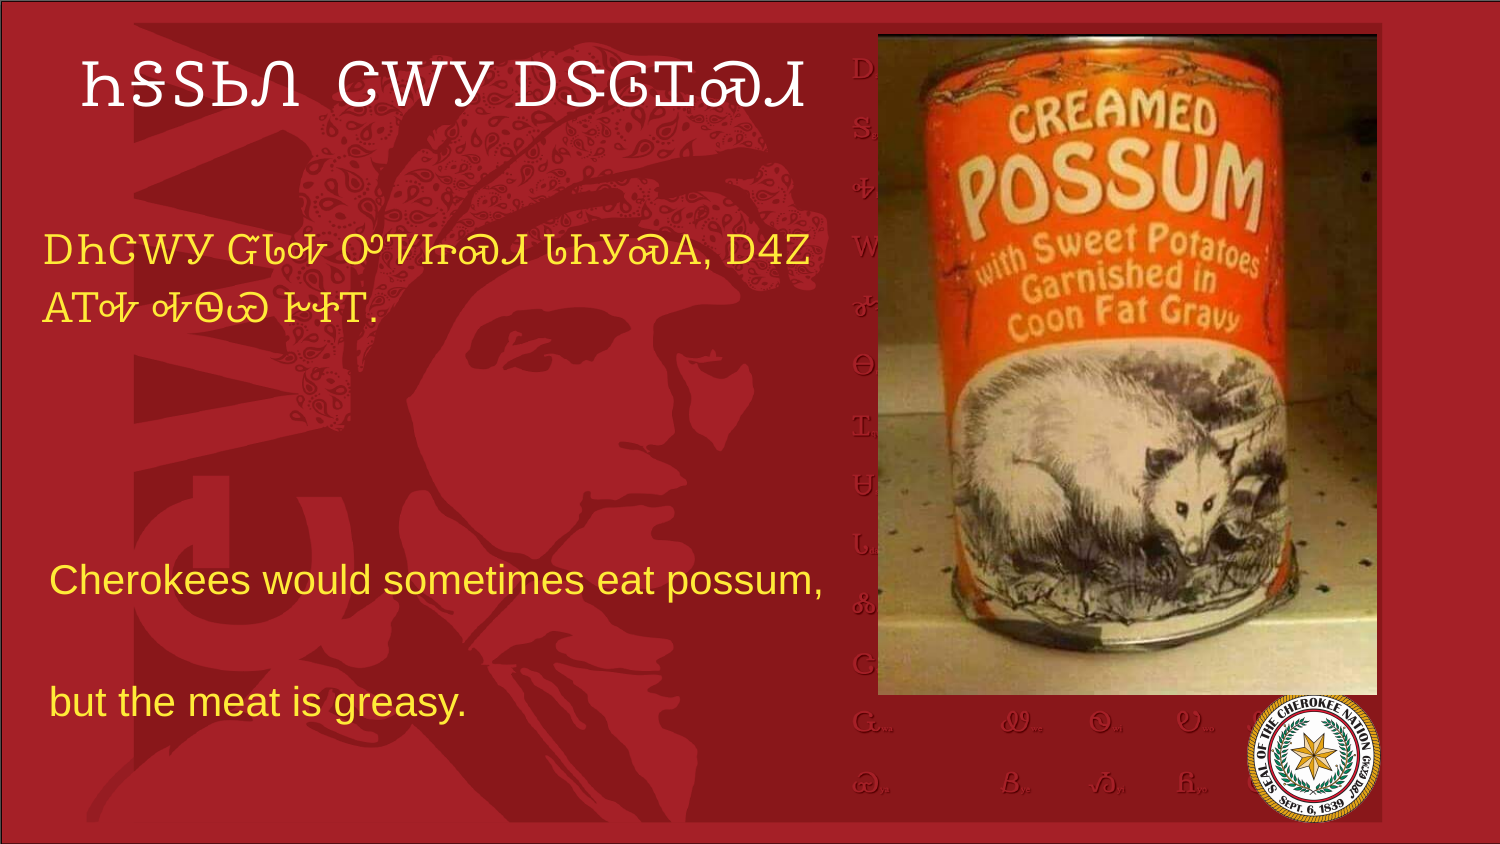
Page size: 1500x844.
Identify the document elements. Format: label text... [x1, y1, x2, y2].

title ᏂᎦᏚᏏᏁ ᏣᎳᎩ ᎠᏕᎶᏆᏍᏗ [63, 21, 1437, 134]
list ᎠᏂᏣᎳᎩ ᏳᏓᎭ ᎤᏤᏥᏍᏗ ᏓᏂᎩᏍᎪ, ᎠᏎᏃ ᎪᎢᎭ ᎭᏫᏯ ᎨᏐᎢ. [26, 200, 839, 432]
picture [0, 0, 1500, 844]
list Cherokees would sometimes eat possum, but the meat is greasy. [33, 530, 846, 812]
